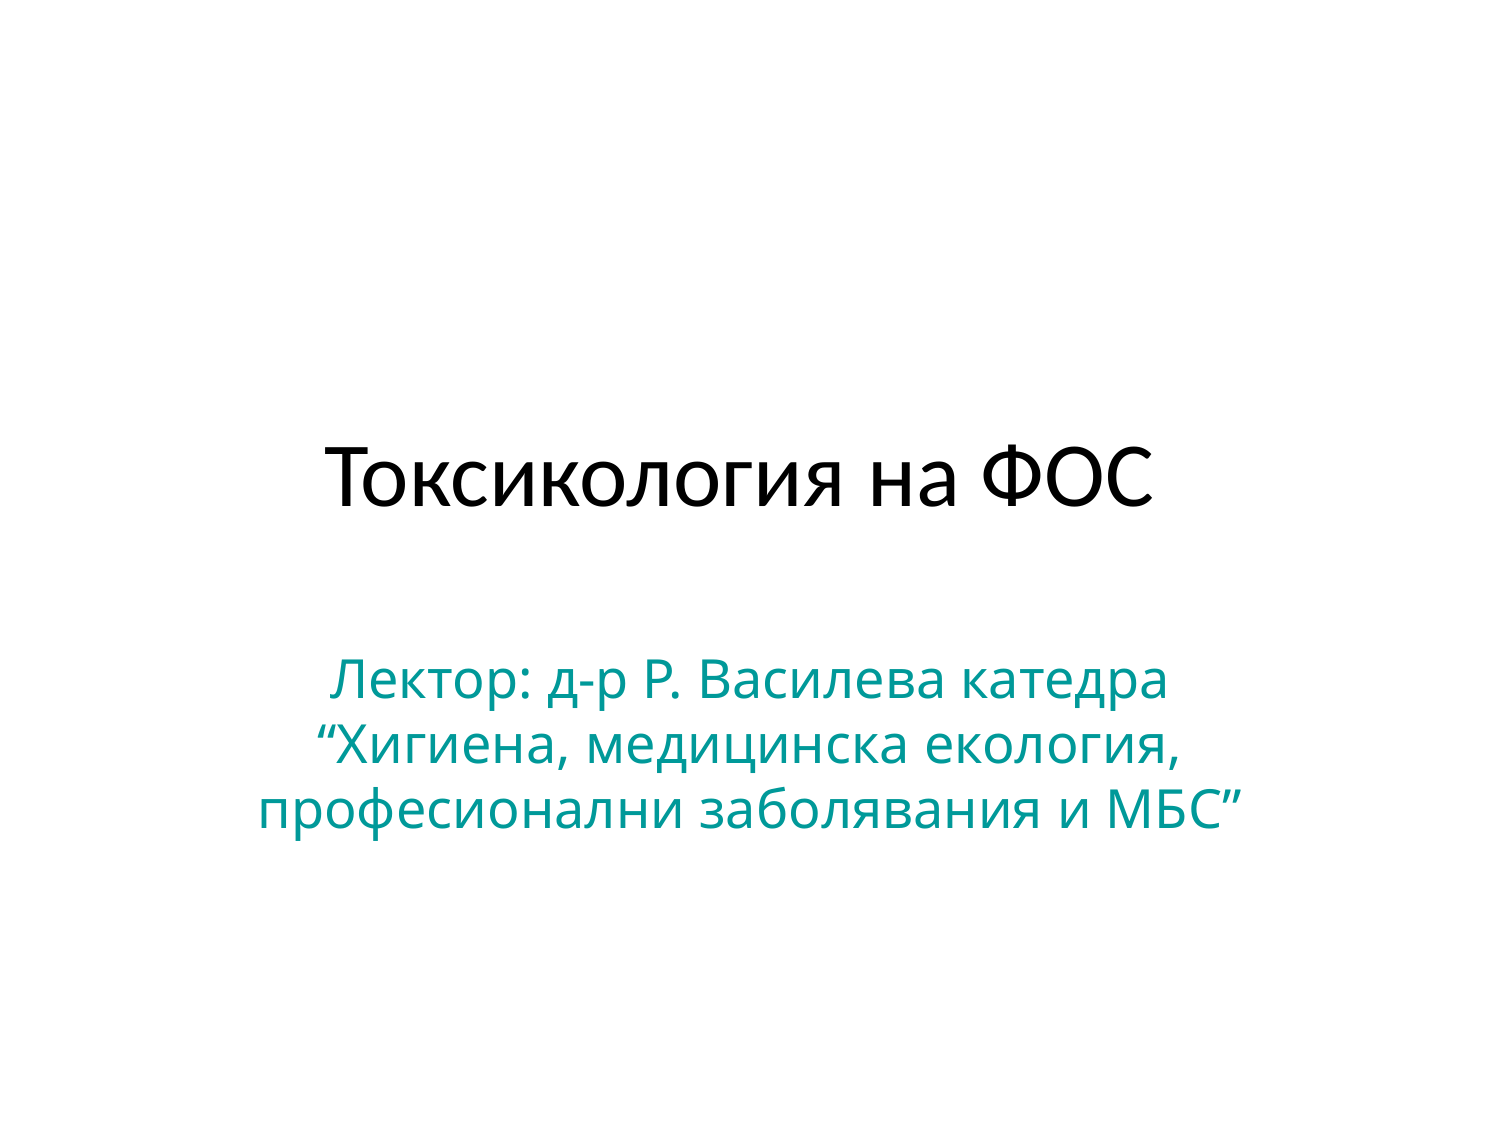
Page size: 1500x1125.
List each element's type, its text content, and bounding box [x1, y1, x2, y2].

title Токсикология на ФОС [112, 349, 1388, 591]
subtitle Лектор: д-р Р. Василева катедра “Хигиена, медицинска екология, професионални заболявания и МБС” [225, 637, 1275, 925]
